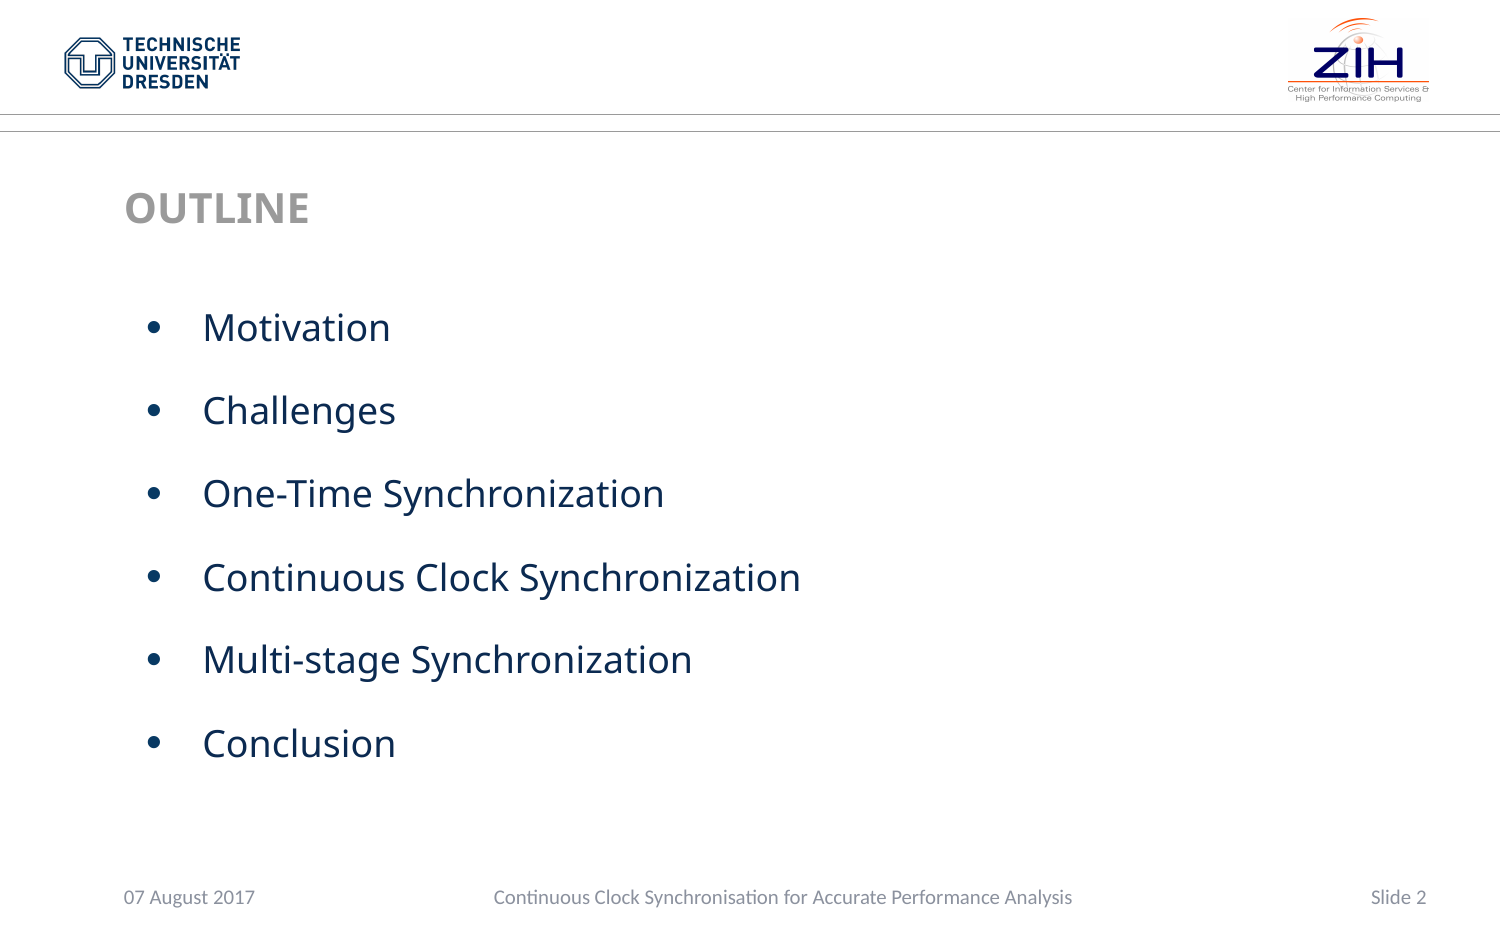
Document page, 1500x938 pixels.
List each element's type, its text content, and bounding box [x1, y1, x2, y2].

list Motivation Challenges One-Time Synchronization Continuous Clock Synchronization Multi-stage Synchronization Conclusion [123, 281, 1409, 833]
picture [1288, 18, 1429, 102]
picture [64, 36, 240, 89]
slide_number Slide 2 [1113, 874, 1427, 909]
footer Continuous Clock Synchronisation for Accurate Performance Analysis [464, 874, 1102, 909]
list OUTLINE [123, 156, 1410, 233]
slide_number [123, 874, 436, 909]
